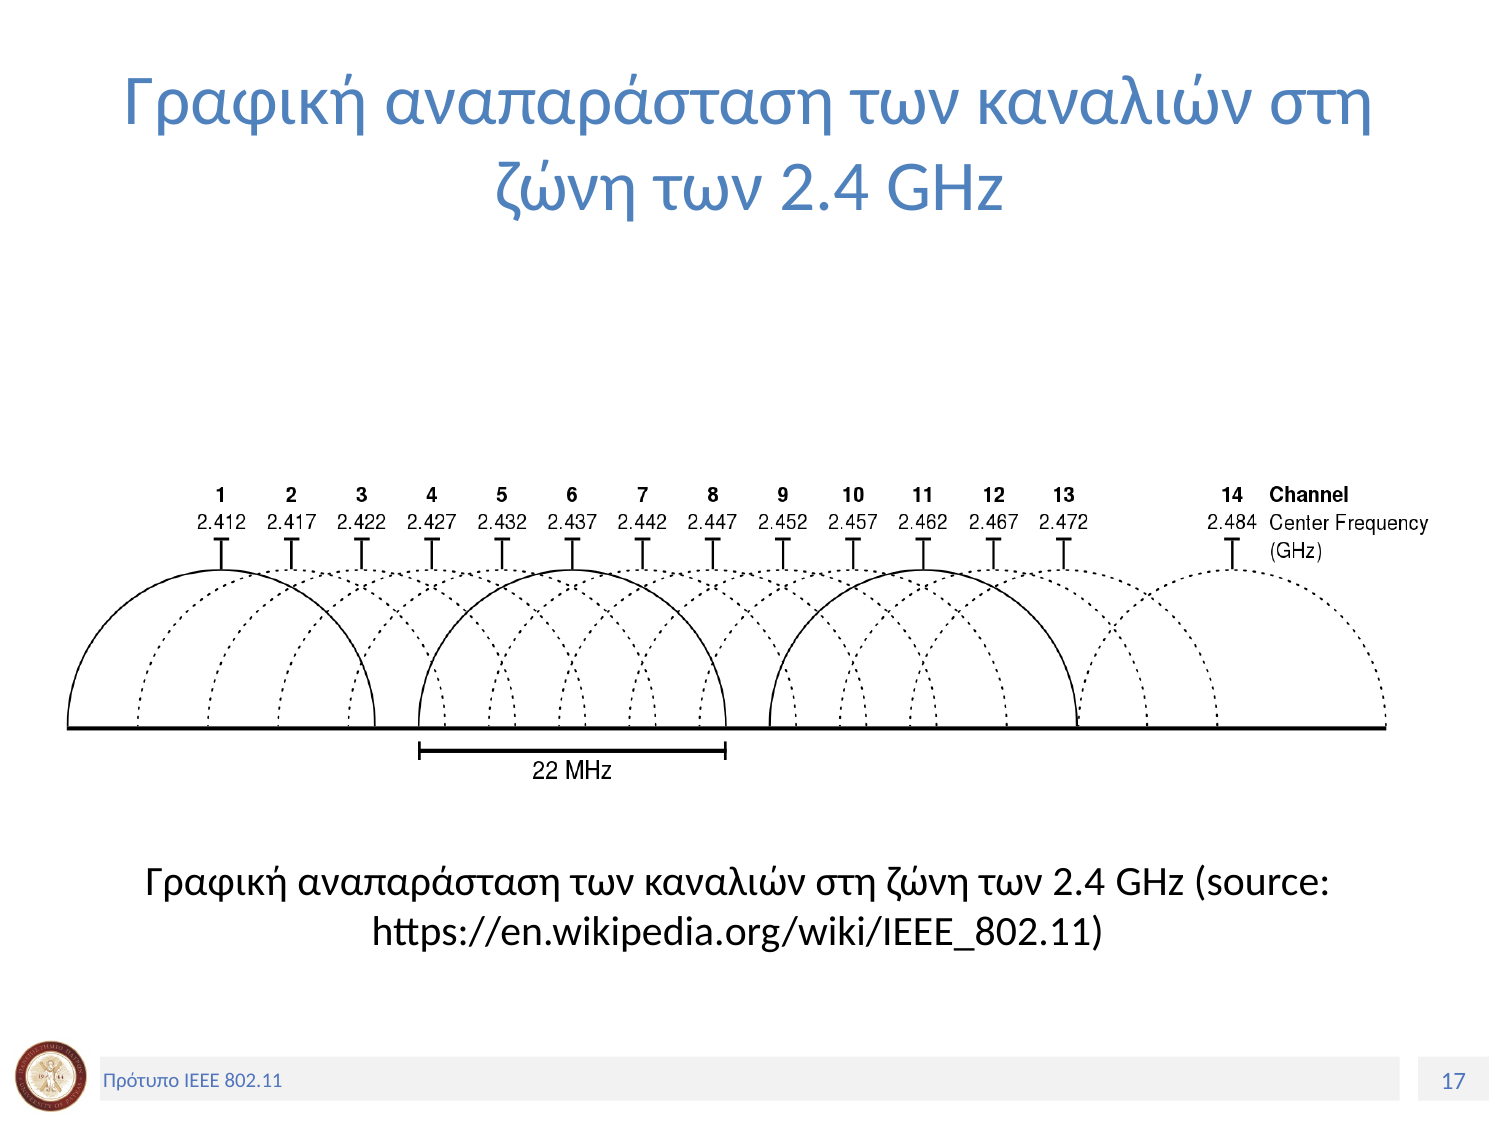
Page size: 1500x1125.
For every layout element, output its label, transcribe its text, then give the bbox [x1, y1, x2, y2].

picture [49, 432, 1451, 799]
picture [1, 1027, 100, 1125]
list Γραφική αναπαράσταση των καναλιών στη ζώνη των 2.4 GHz (source: https://en.wikipedia.org/wiki/IEEE_802.11) [123, 846, 1353, 1013]
title Γραφική αναπαράσταση των καναλιών στη ζώνη των 2.4 GHz [75, 44, 1425, 233]
